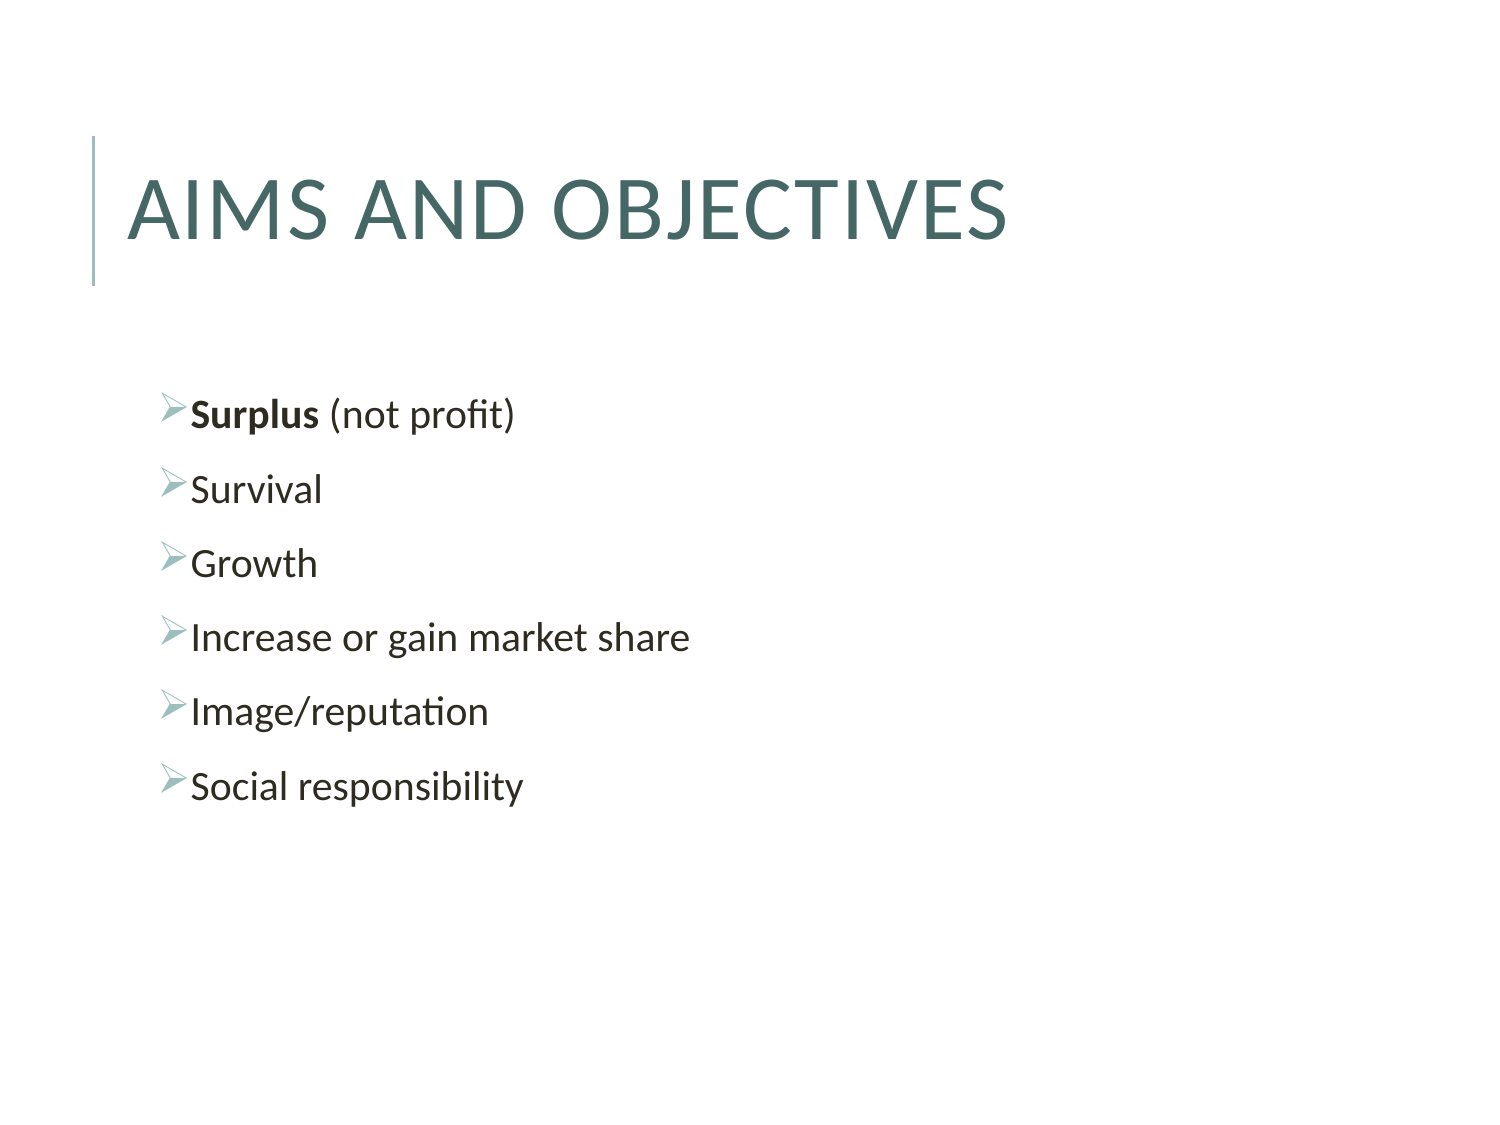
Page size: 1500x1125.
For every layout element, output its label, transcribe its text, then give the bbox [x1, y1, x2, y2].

title Aims and Objectives [112, 90, 1308, 336]
list Surplus (not profit) Survival Growth Increase or gain market share Image/reputation Social responsibility [150, 385, 1500, 1081]
